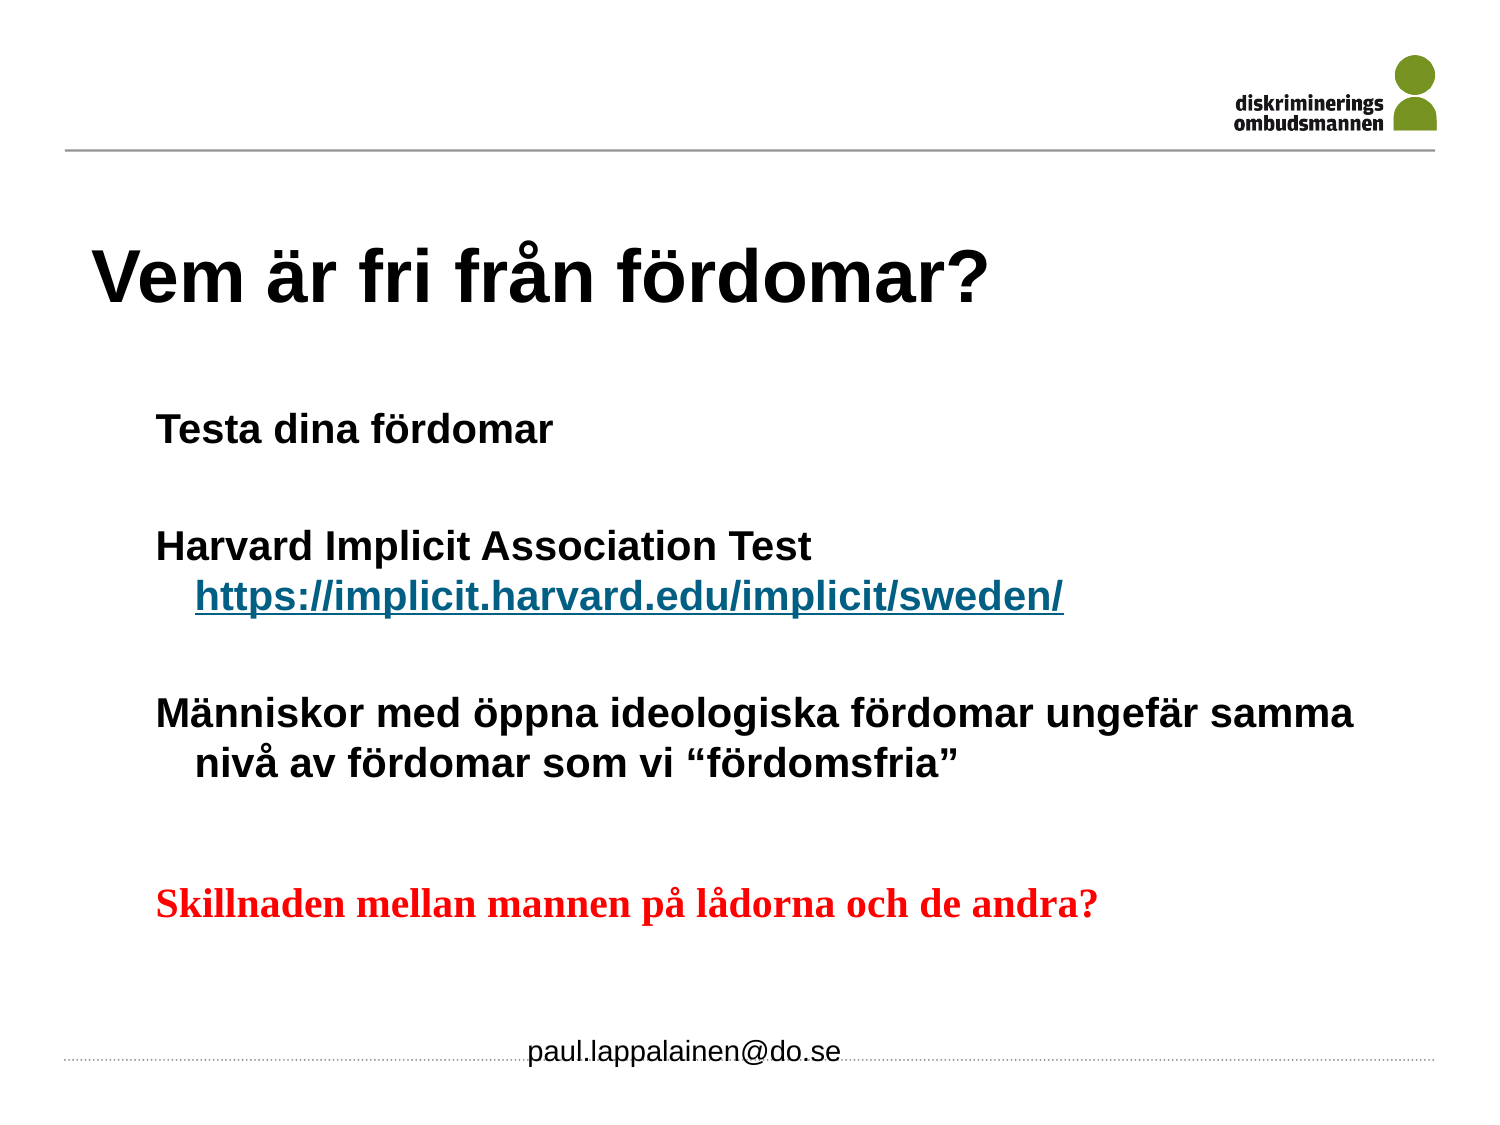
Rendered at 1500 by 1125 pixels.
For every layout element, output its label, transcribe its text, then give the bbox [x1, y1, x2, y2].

list Testa dina fördomar Harvard Implicit Association Test https://implicit.harvard.edu/implicit/sweden/ Människor med öppna ideologiska fördomar ungefär samma nivå av fördomar som vi “fördomsfria” Skillnaden mellan mannen på lådorna och de andra? [140, 316, 1451, 1009]
footer paul.lappalainen@do.se [512, 1024, 988, 1103]
title Vem är fri från fördomar? [76, 219, 1353, 327]
picture [1234, 55, 1437, 131]
